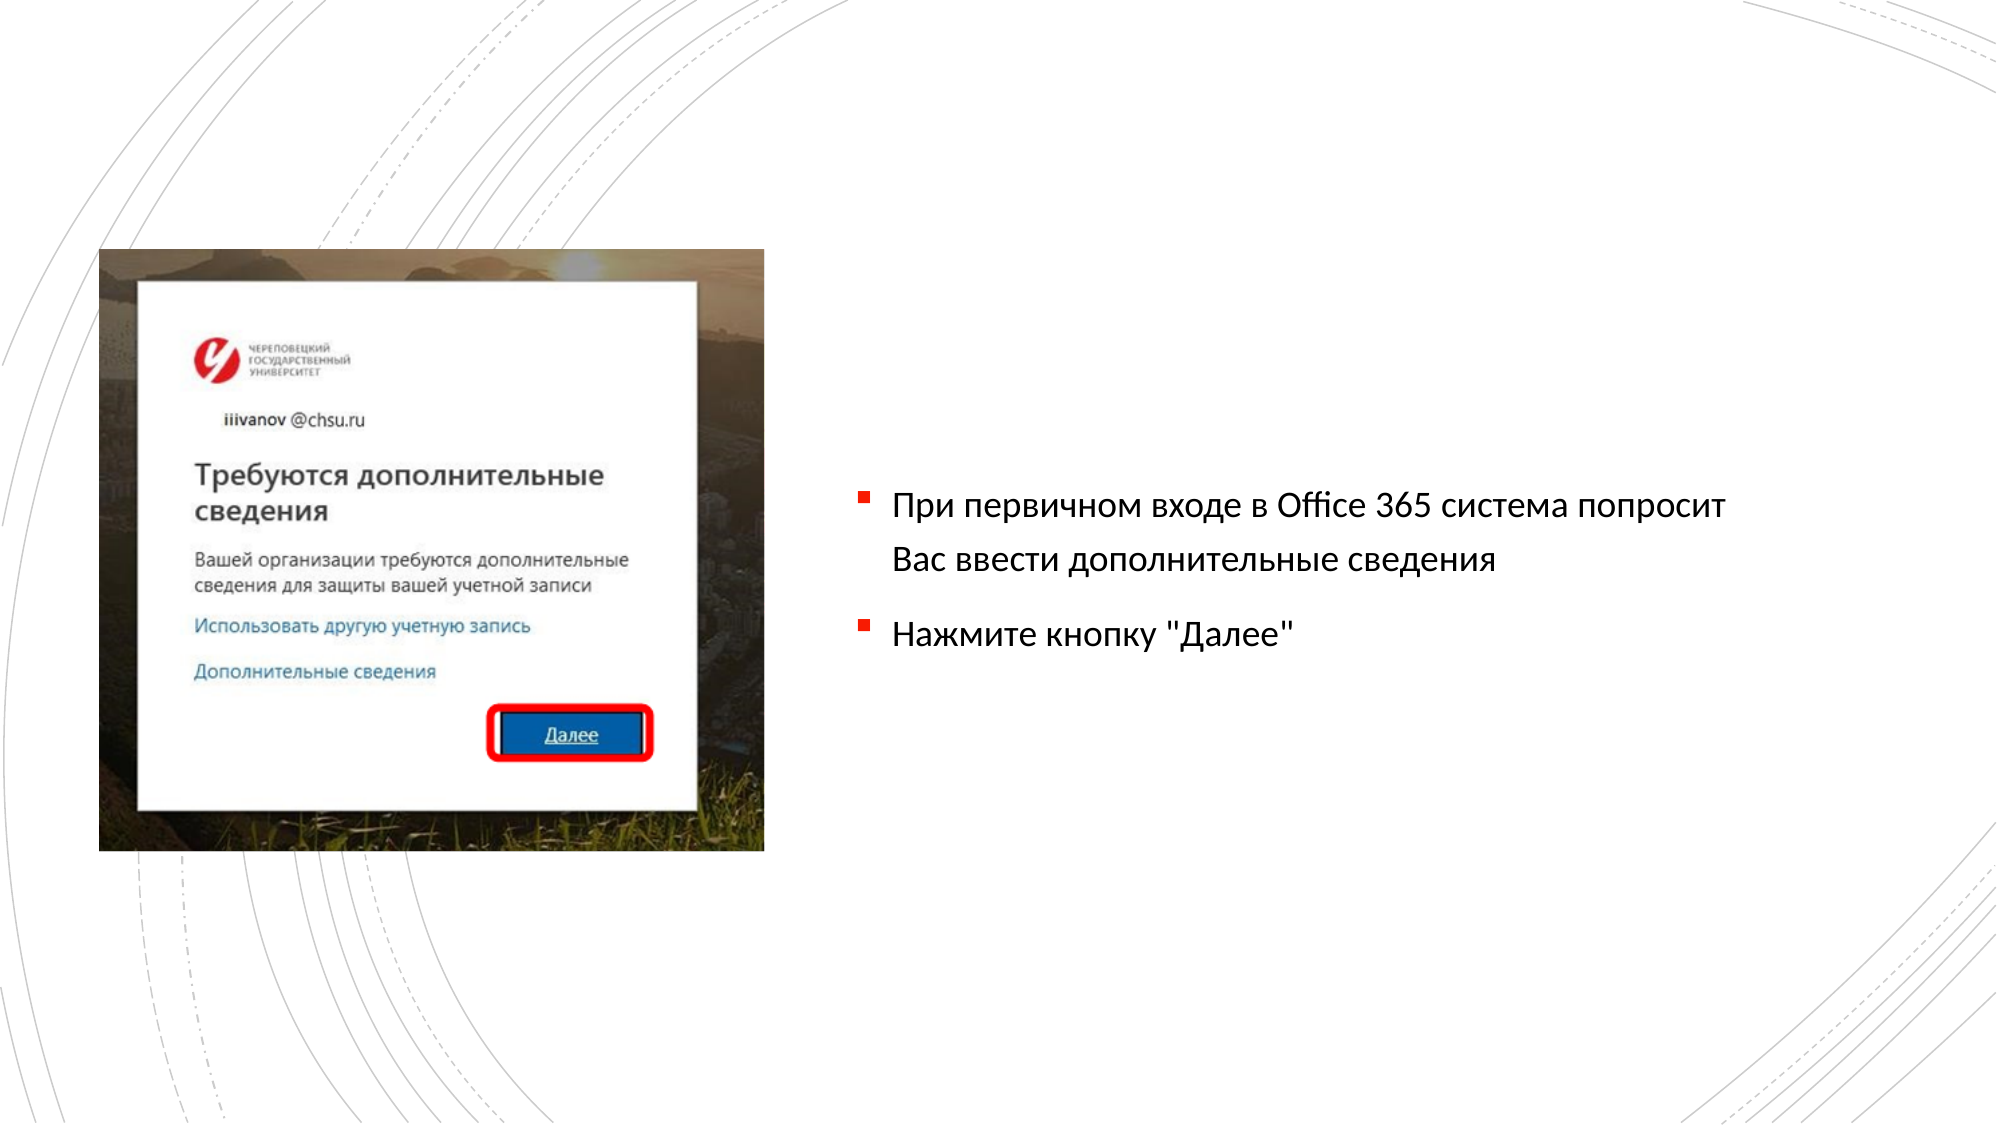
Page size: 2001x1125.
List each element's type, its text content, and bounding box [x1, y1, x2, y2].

list При первичном входе в Office 365 система попросит Вас ввести дополнительные сведения Нажмите кнопку "Далее" [839, 131, 1871, 993]
picture [99, 249, 767, 854]
